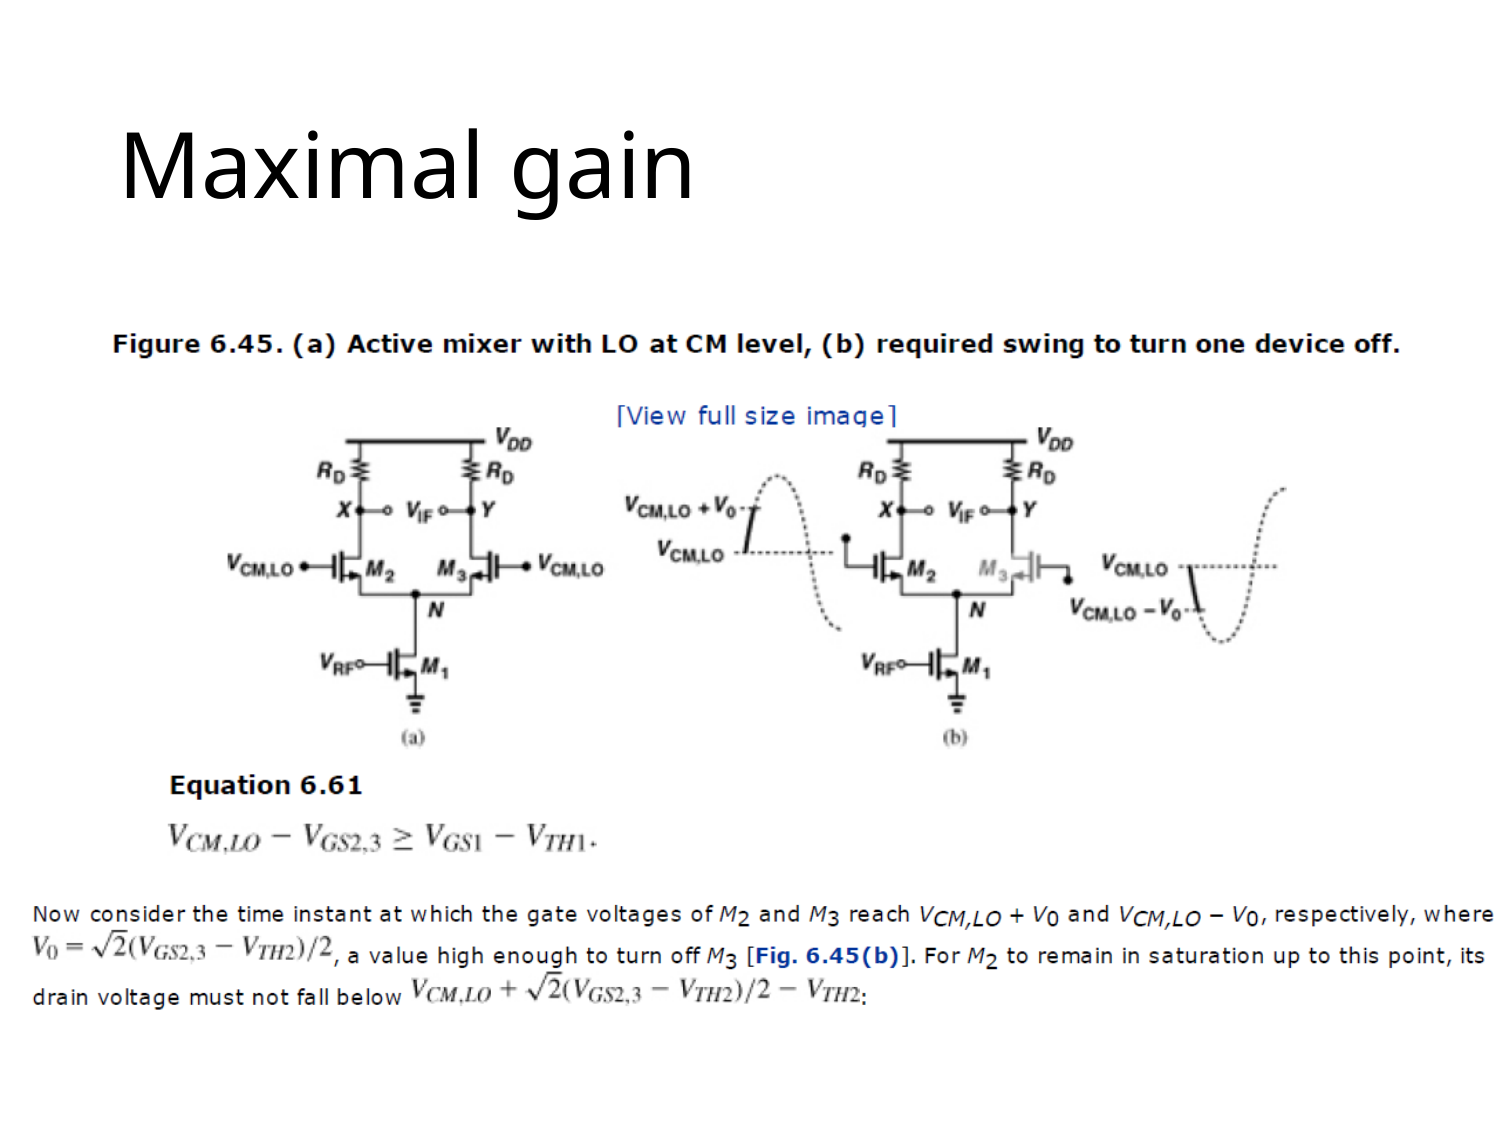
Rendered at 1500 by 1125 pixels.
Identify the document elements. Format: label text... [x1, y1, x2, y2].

picture [20, 886, 1500, 1022]
picture [90, 299, 1410, 870]
title Maximal gain [103, 59, 1397, 278]
